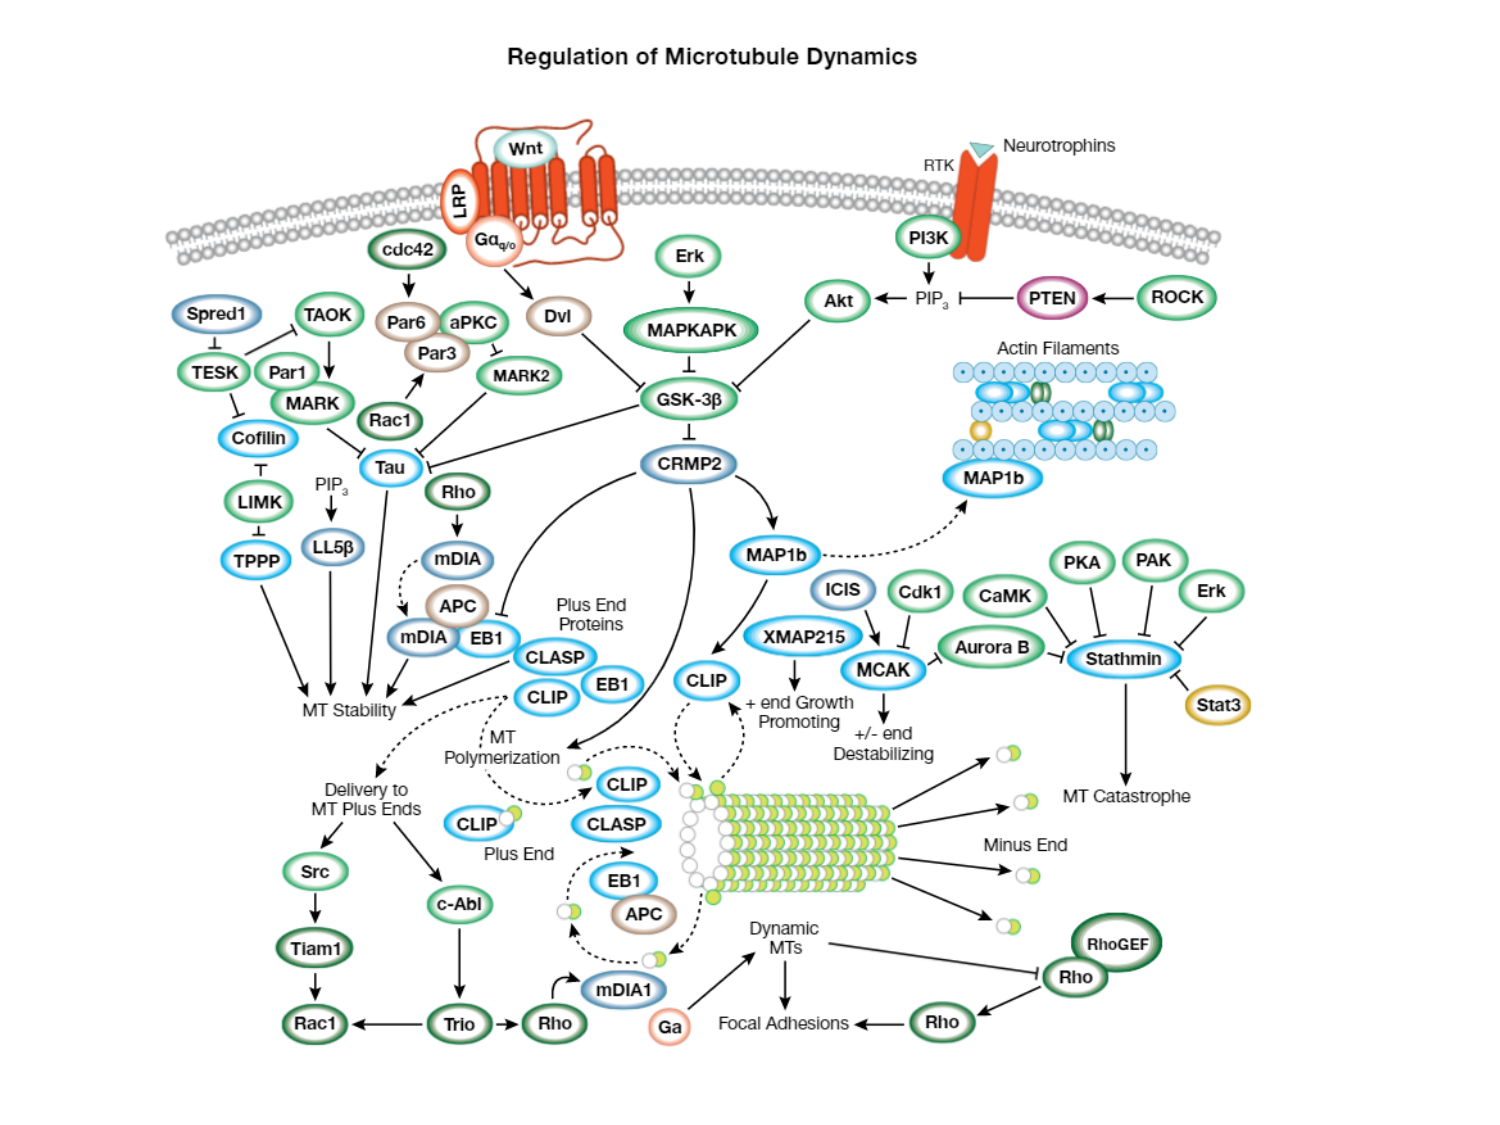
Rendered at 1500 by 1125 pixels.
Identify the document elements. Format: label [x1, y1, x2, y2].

picture [147, 30, 1389, 1059]
